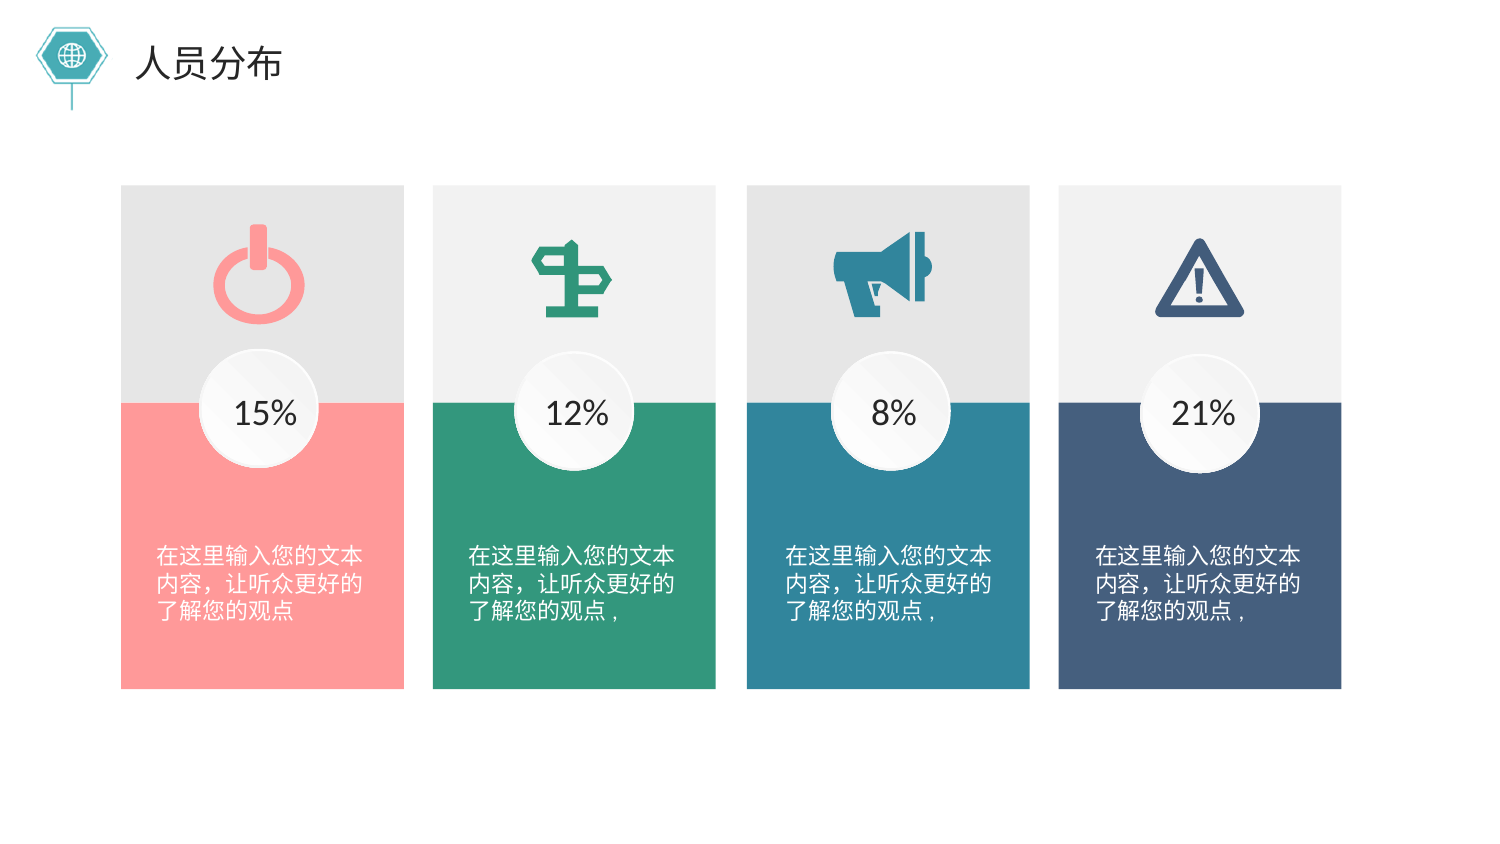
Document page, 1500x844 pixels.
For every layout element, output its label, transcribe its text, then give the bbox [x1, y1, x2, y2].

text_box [198, 348, 319, 469]
text_box [213, 247, 305, 325]
text_box [121, 403, 404, 690]
text_box [1155, 238, 1245, 318]
text_box 在这里输入您的文本内容，让听众更好的了解您的观点, [785, 525, 998, 641]
text_box [249, 224, 267, 271]
text_box [1058, 185, 1342, 402]
text_box [531, 239, 613, 318]
text_box 在这里输入您的文本内容，让听众更好的了解您的观点, [1095, 525, 1307, 641]
text_box 人员分布 [119, 32, 300, 93]
text_box [432, 403, 716, 690]
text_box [830, 351, 951, 471]
text_box [121, 185, 404, 403]
text_box 在这里输入您的文本内容，让听众更好的了解您的观点, [468, 525, 681, 641]
text_box [746, 185, 1030, 400]
text_box [831, 229, 935, 320]
text_box [1058, 402, 1342, 690]
picture [29, 20, 113, 115]
text_box 在这里输入您的文本内容，让听众更好的了解您的观点 [156, 525, 369, 641]
text_box [432, 185, 716, 403]
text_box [1139, 353, 1261, 474]
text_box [514, 351, 635, 471]
text_box [745, 400, 1032, 691]
